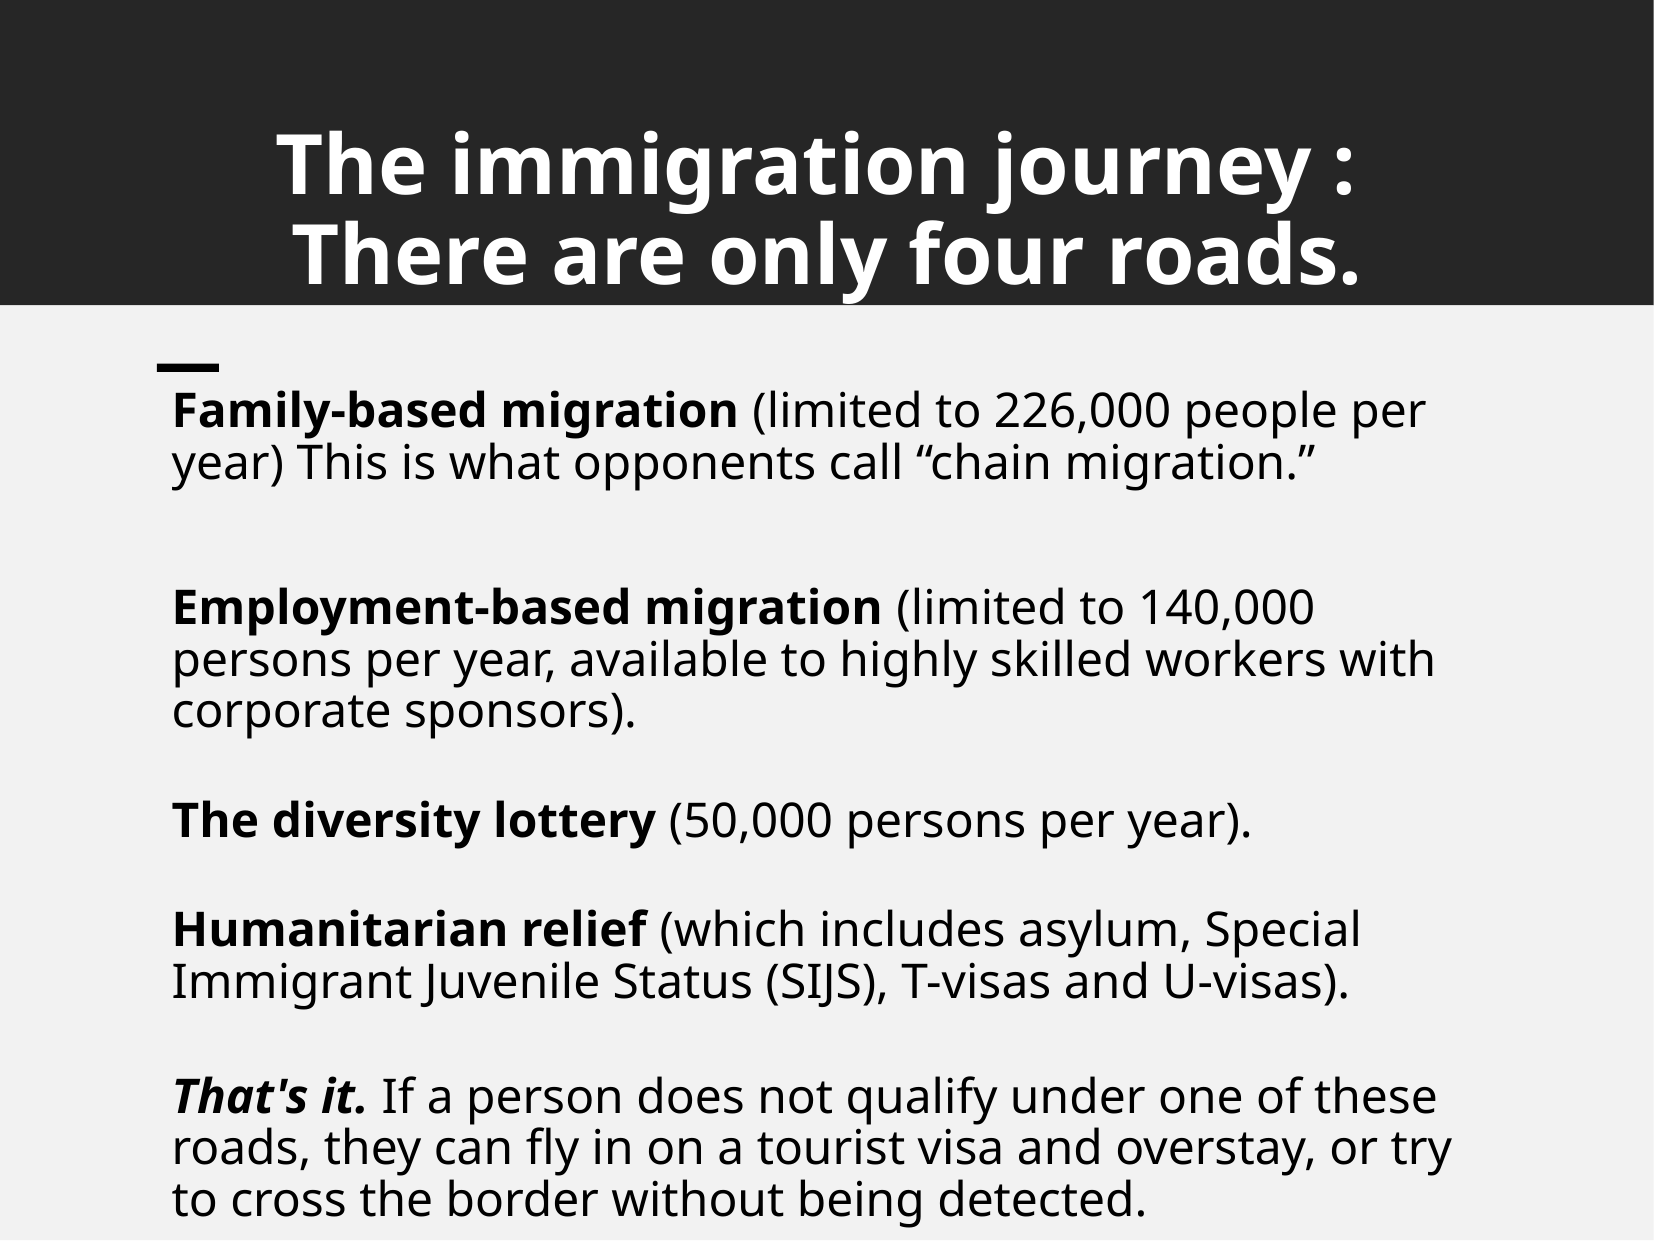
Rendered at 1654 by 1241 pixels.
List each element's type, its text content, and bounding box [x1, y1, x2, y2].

text_box [0, 0, 1654, 305]
title The immigration journey : There are only four roads. [156, 115, 1498, 278]
text_box [0, 305, 1654, 1241]
text_box [156, 363, 219, 372]
subtitle Family-based migration (limited to 226,000 people per year) This is what opponents call “chain migration.” Employment-based migration (limited to 140,000 persons per year, available to highly skilled workers with corporate sponsors). The diversity lottery (50,000 persons per year). Humanitarian relief (which includes asylum, Special Immigrant Juvenile Status (SIJS), T-visas and U-visas). That's it. If a person does not qualify under one of these roads, they can fly in on a tourist visa and overstay, or try to cross the border without being detected. [156, 379, 1497, 1095]
